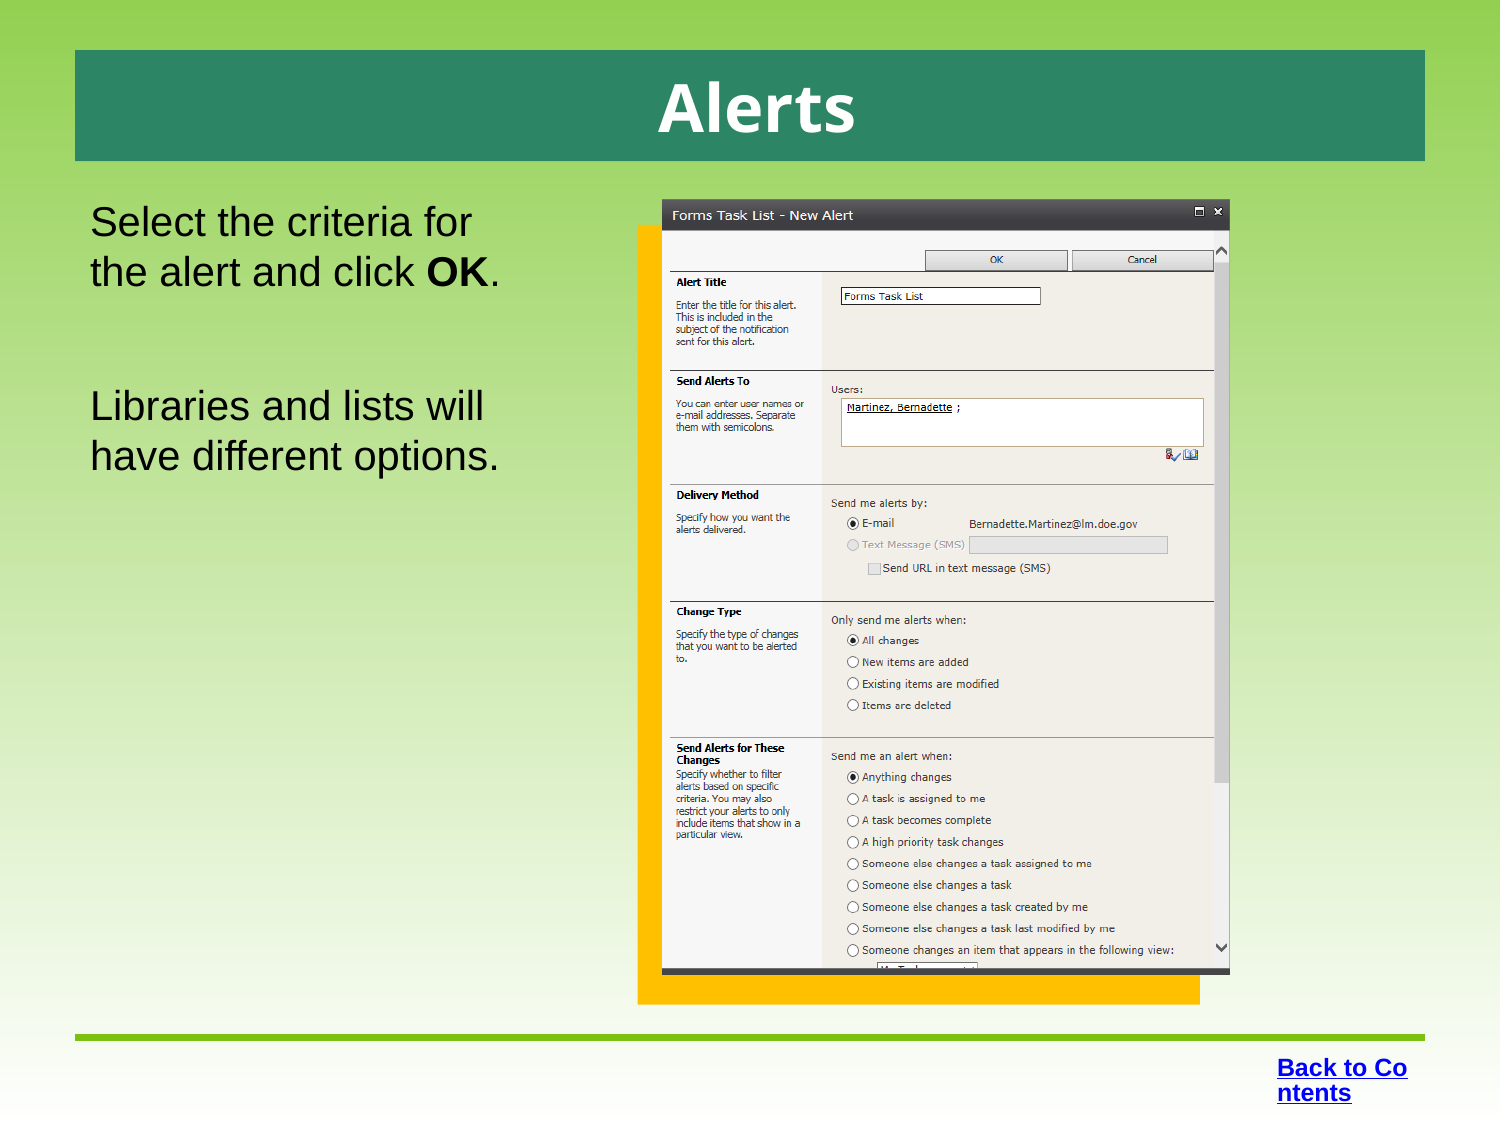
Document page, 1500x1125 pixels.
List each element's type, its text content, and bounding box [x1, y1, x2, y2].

list Select the criteria for the alert and click OK. Libraries and lists will have different options. [75, 187, 550, 1005]
picture [662, 199, 1231, 976]
title Alerts [75, 50, 1425, 162]
text_box [635, 223, 1202, 1007]
text_box Back to Contents [1262, 1044, 1425, 1089]
